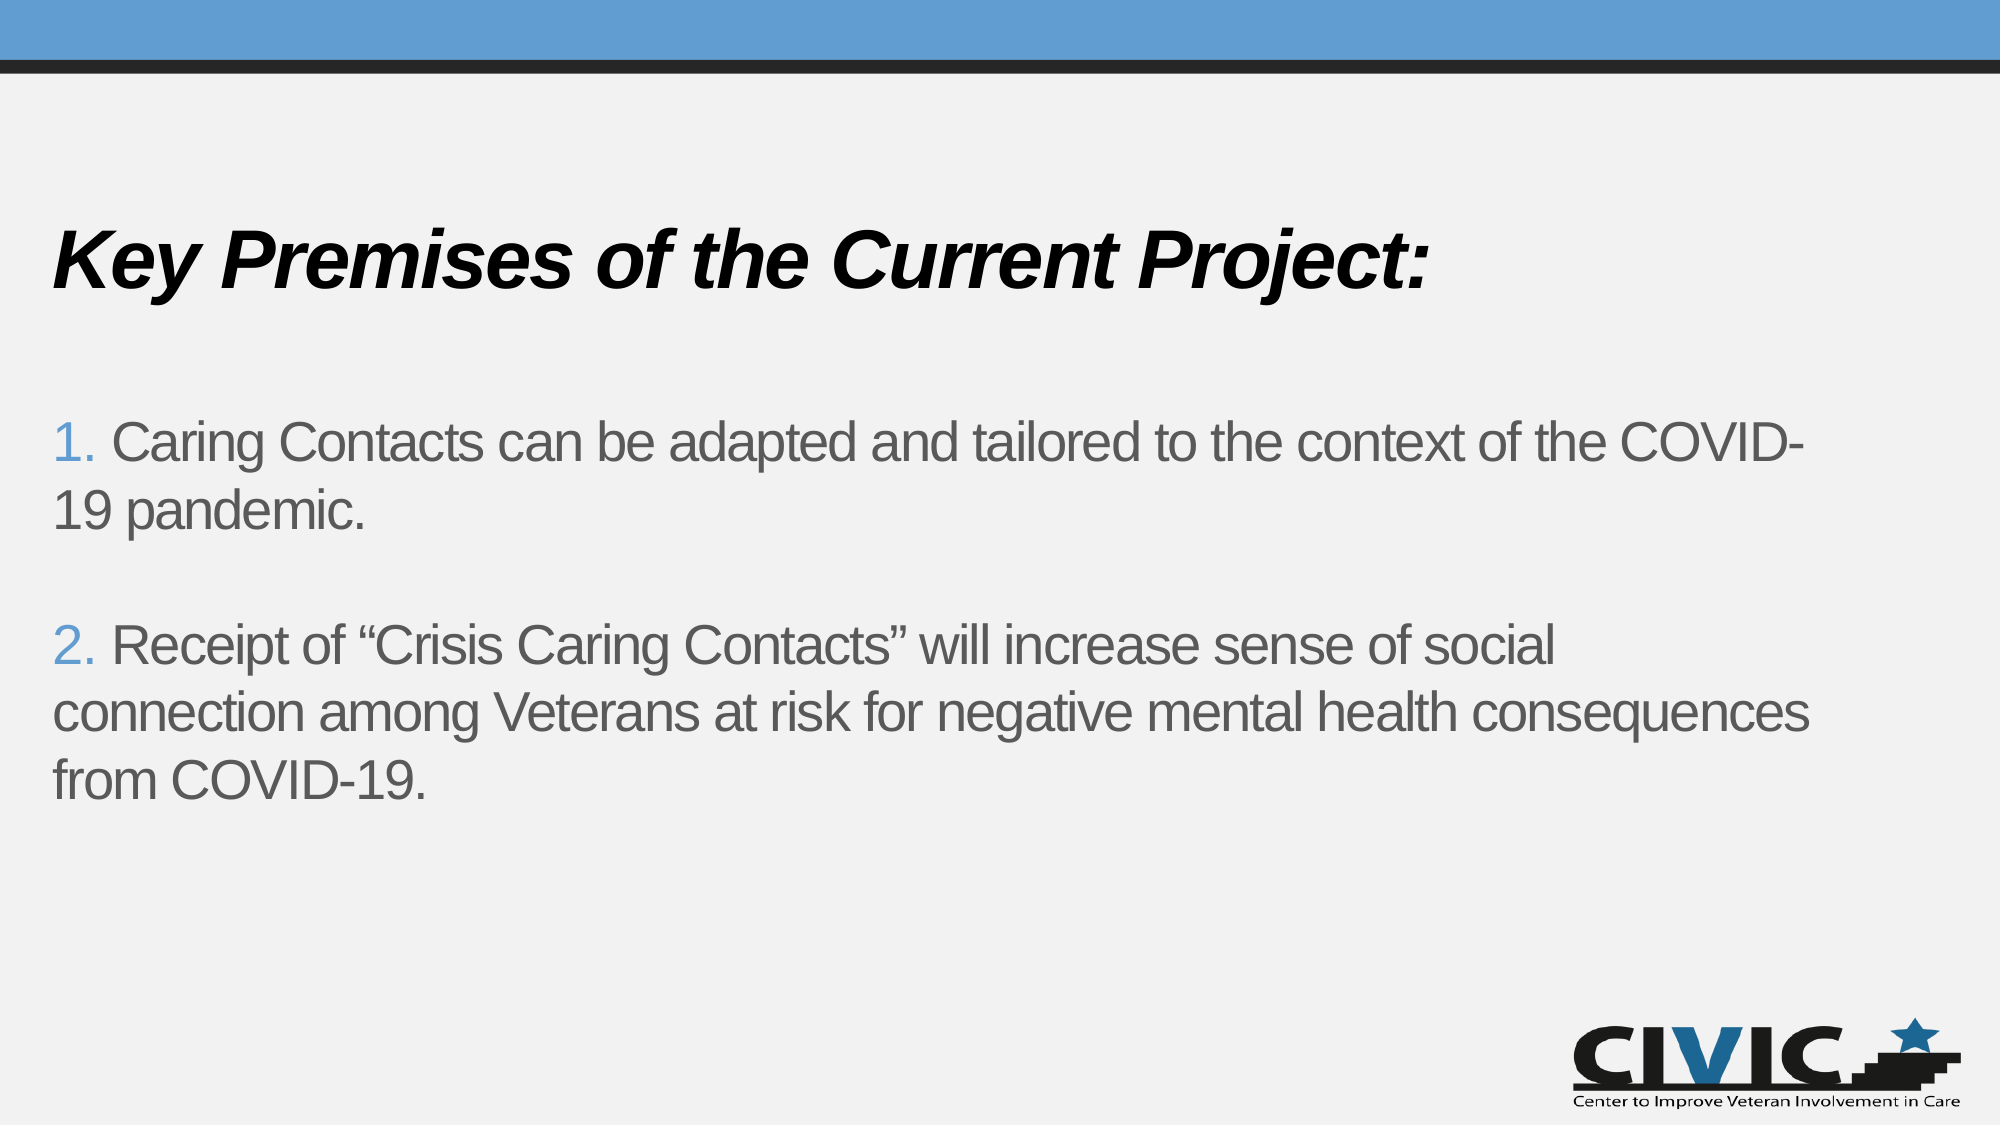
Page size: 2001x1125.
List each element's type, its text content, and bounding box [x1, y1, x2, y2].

title Key Premises of the Current Project: 1. Caring Contacts can be adapted and tailored to the context of the COVID-19 pandemic. 2. Receipt of “Crisis Caring Contacts” will increase sense of social connection among Veterans at risk for negative mental health consequences from COVID-19. [37, 99, 1832, 916]
picture [1566, 1012, 1967, 1111]
